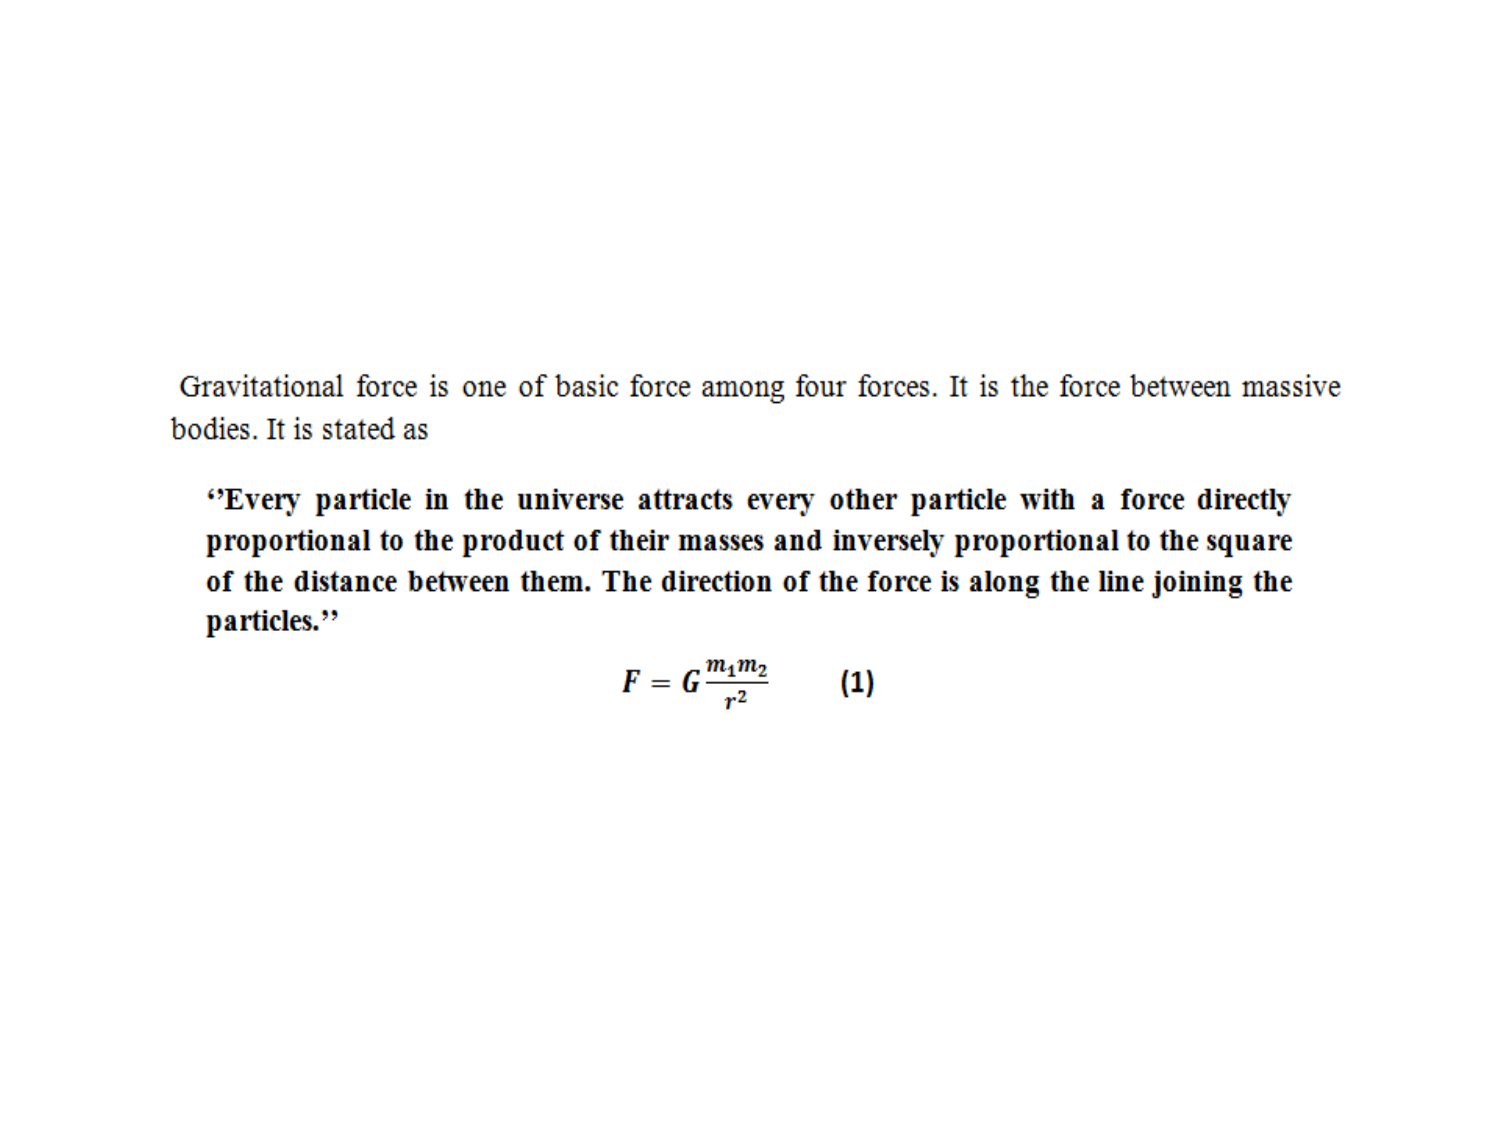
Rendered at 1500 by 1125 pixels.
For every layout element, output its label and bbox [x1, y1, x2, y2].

list [149, 349, 1376, 713]
